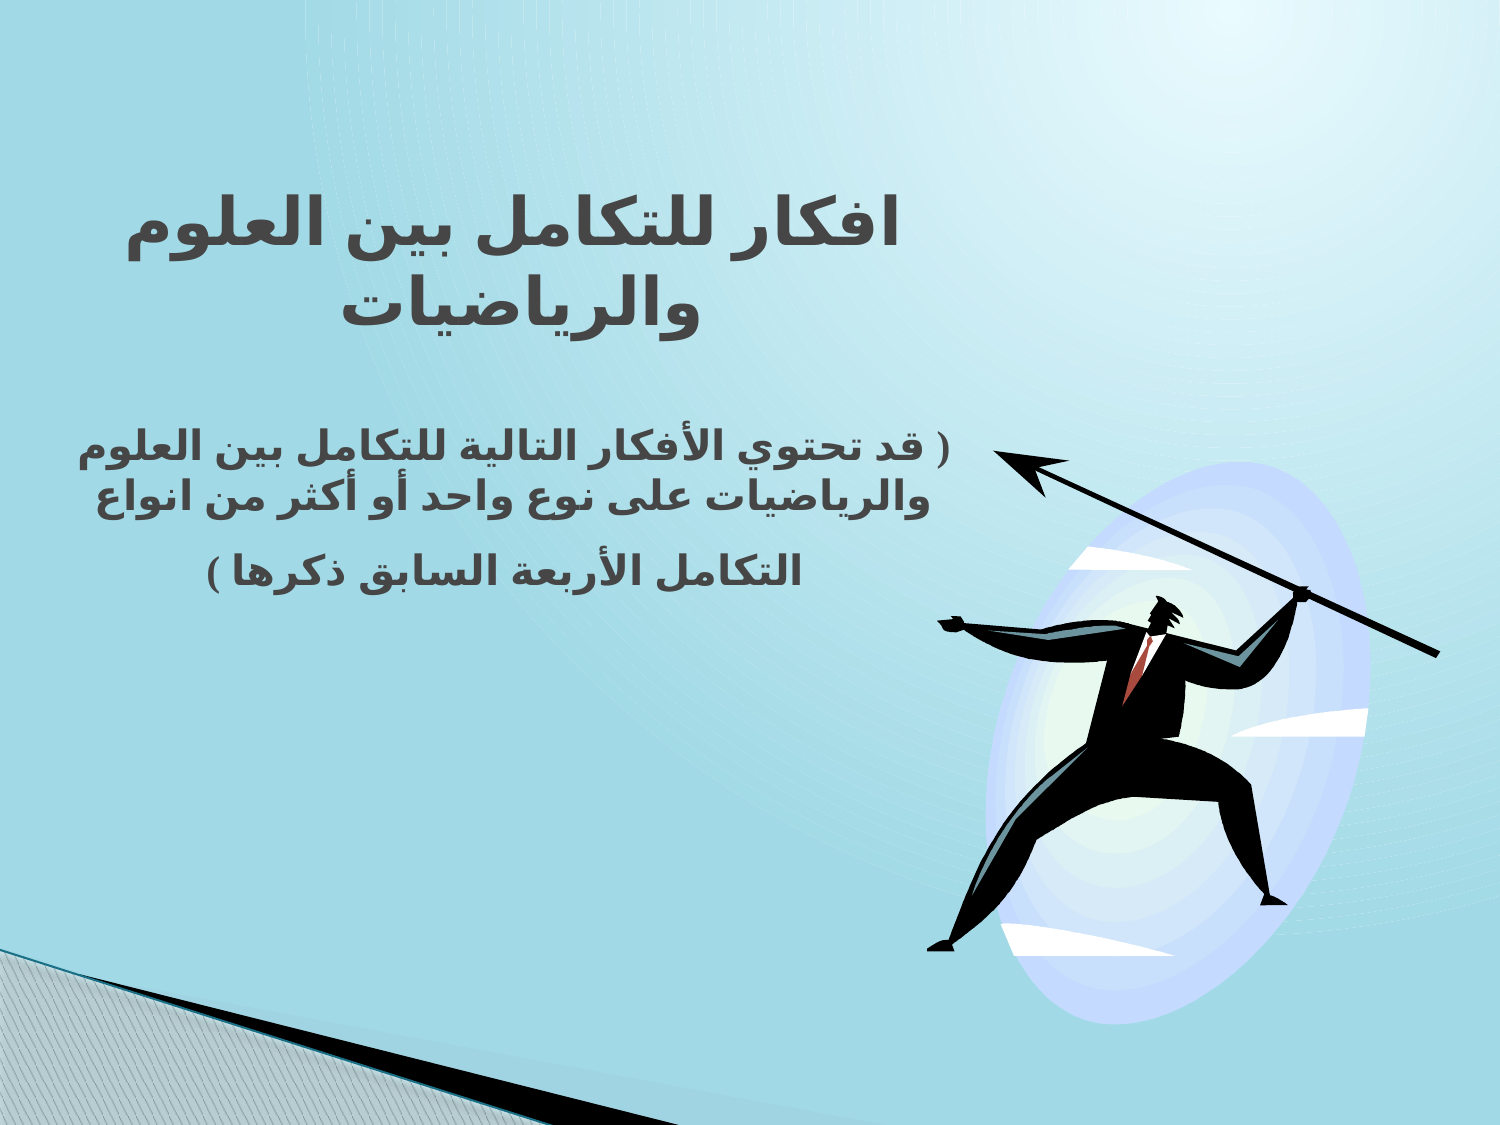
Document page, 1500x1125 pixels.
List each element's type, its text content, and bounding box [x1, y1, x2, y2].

picture [926, 444, 1447, 1031]
title افكار للتكامل بين العلوم والرياضيات ( قد تحتوي الأفكار التالية للتكامل بين العلوم والرياضيات على نوع واحد أو أكثر من انواع التكامل الأربعة السابق ذكرها ) [41, 123, 987, 655]
